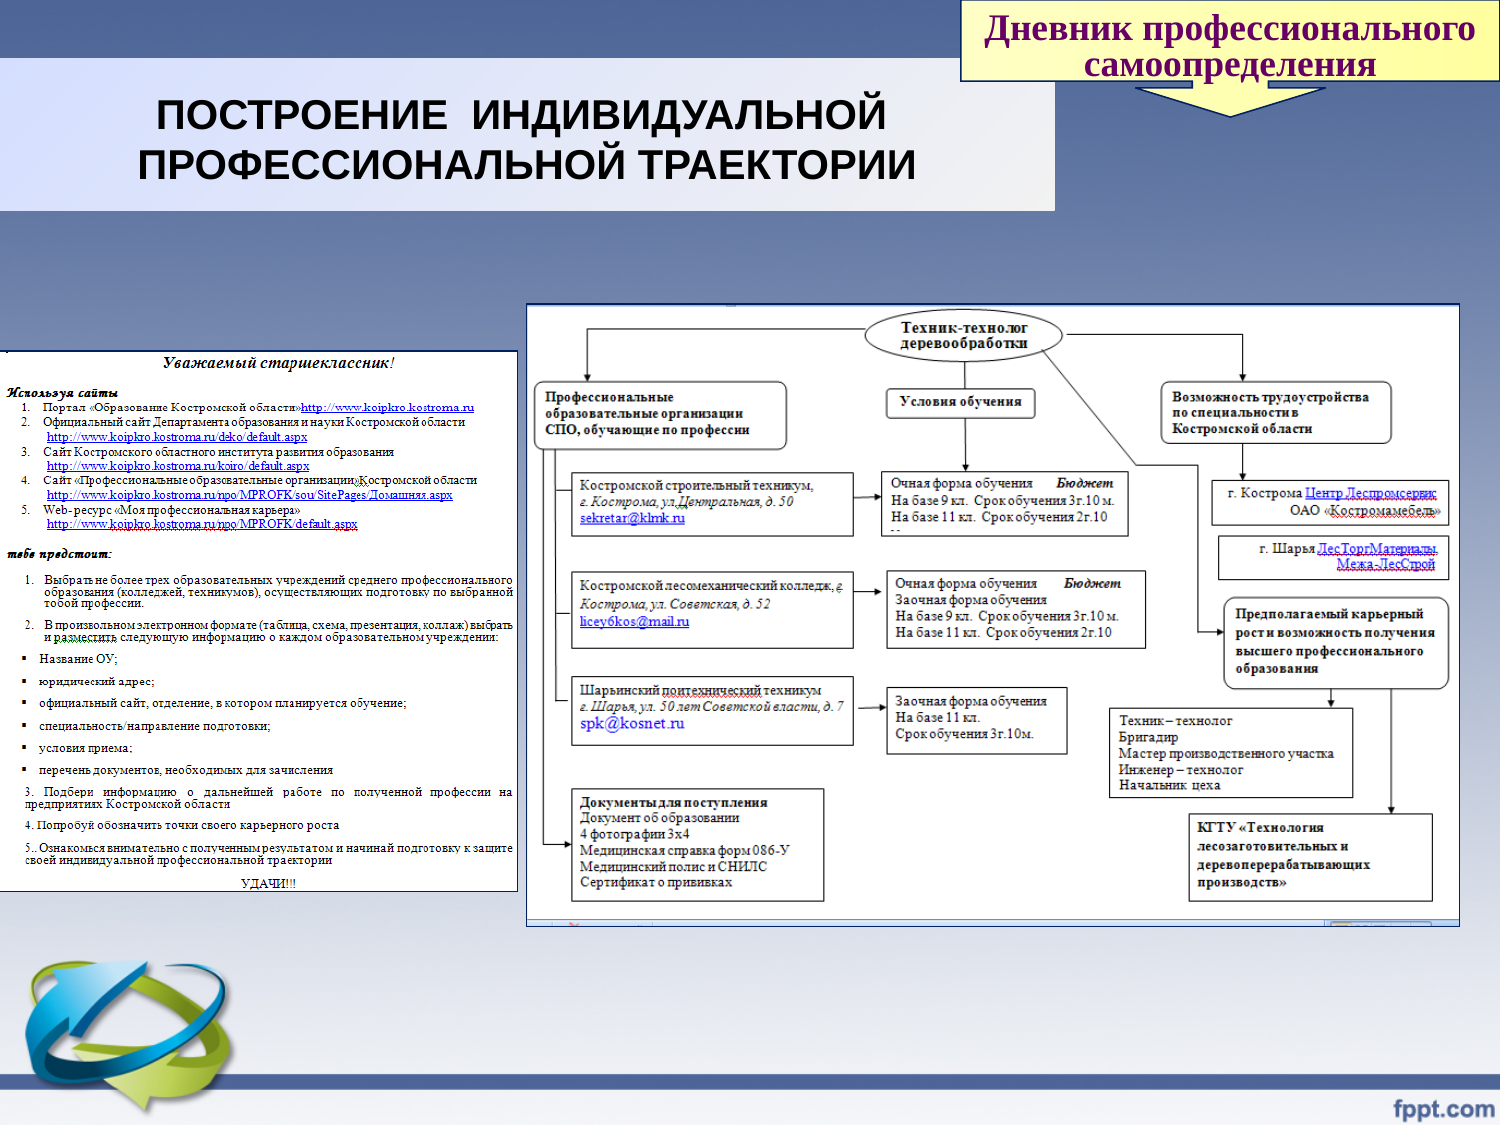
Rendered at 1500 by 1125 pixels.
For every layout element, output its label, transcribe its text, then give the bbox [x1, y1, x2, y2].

text_box ПОСТРОЕНИЕ ИНДИВИДУАЛЬНОЙ ПРОФЕССИОНАЛЬНОЙ ТРАЕКТОРИИ [0, 58, 1055, 211]
picture [0, 82, 1500, 1125]
picture [0, 0, 960, 58]
text_box Дневник профессионального самоопределения [960, 0, 1500, 118]
